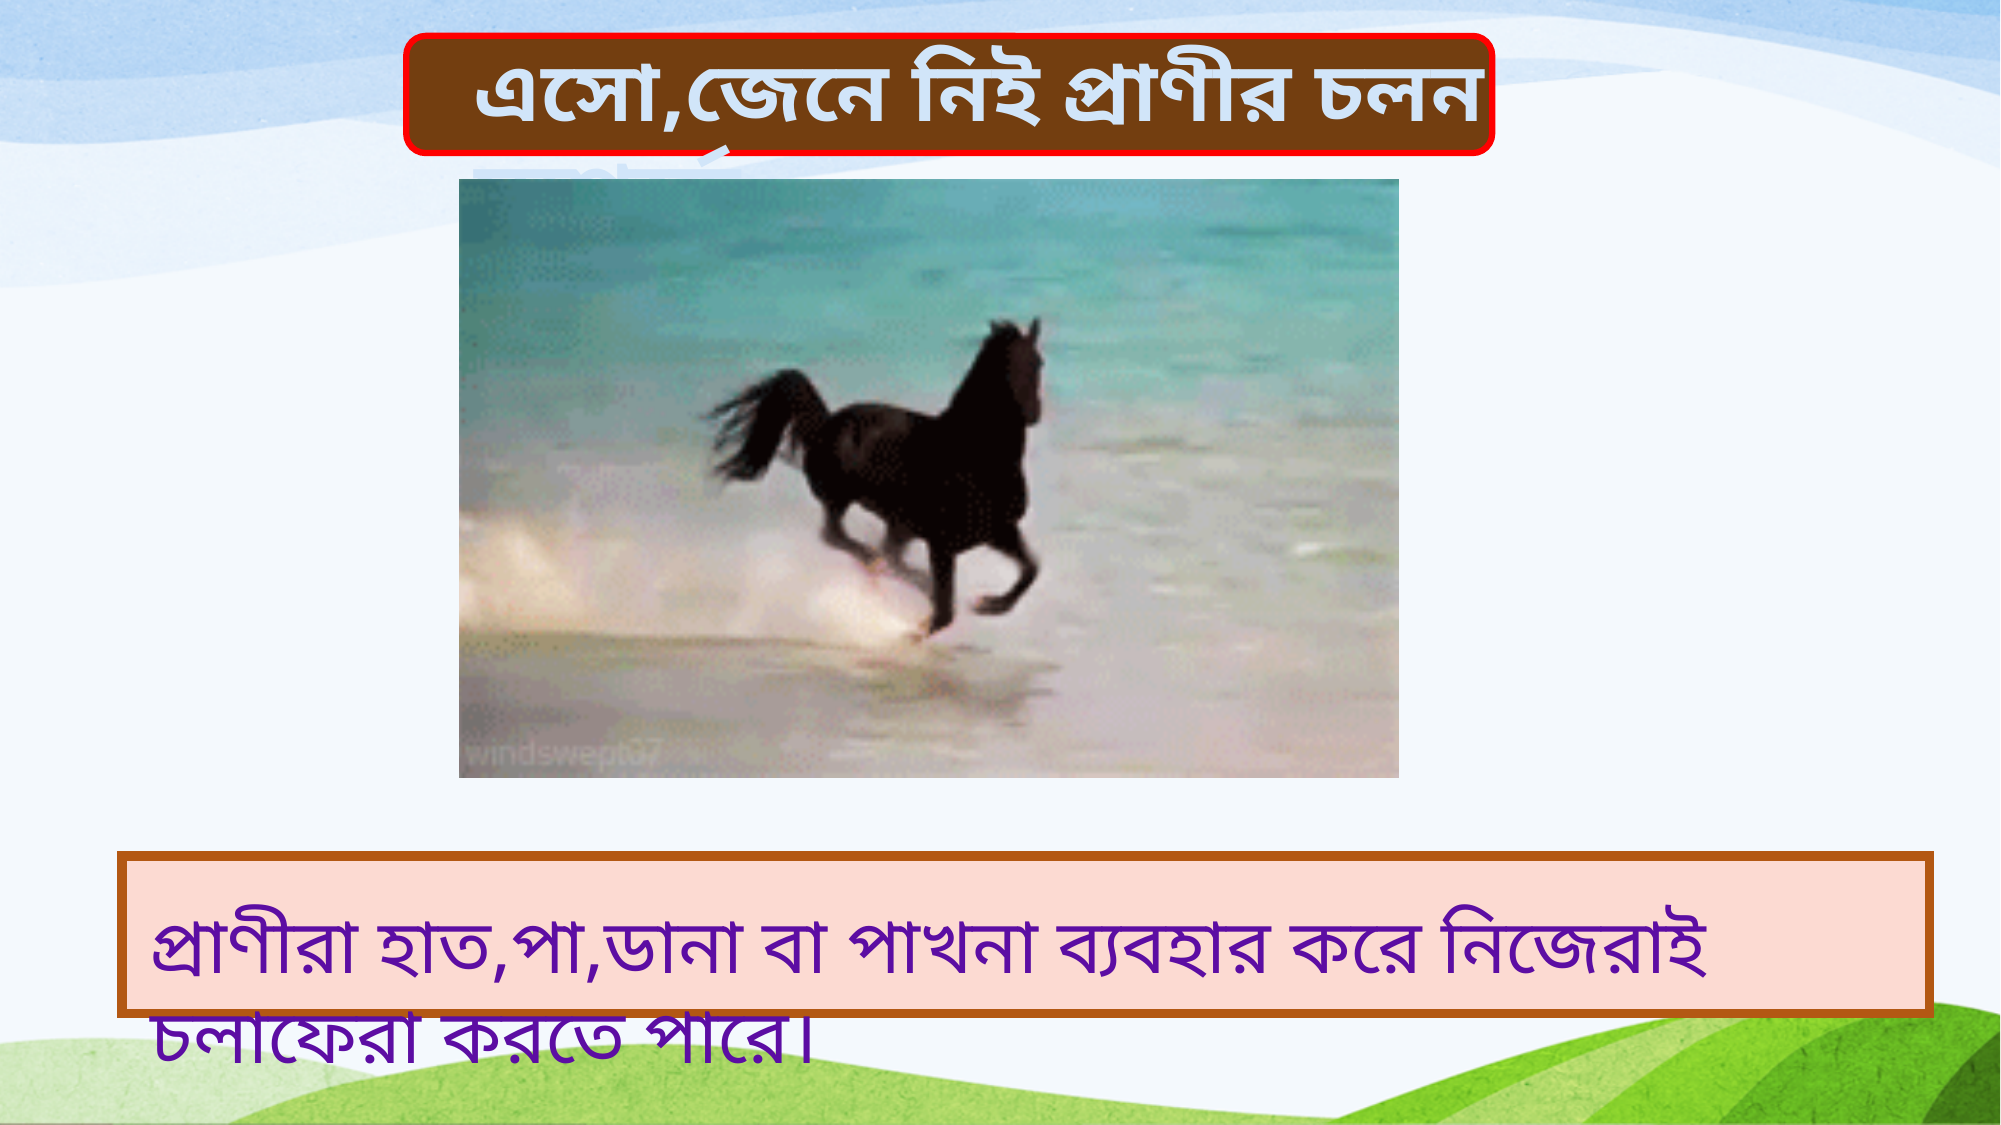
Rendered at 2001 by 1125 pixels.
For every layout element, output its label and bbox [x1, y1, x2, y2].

text_box [406, 31, 1515, 154]
text_box [121, 856, 1930, 1014]
picture [0, 0, 2001, 1125]
